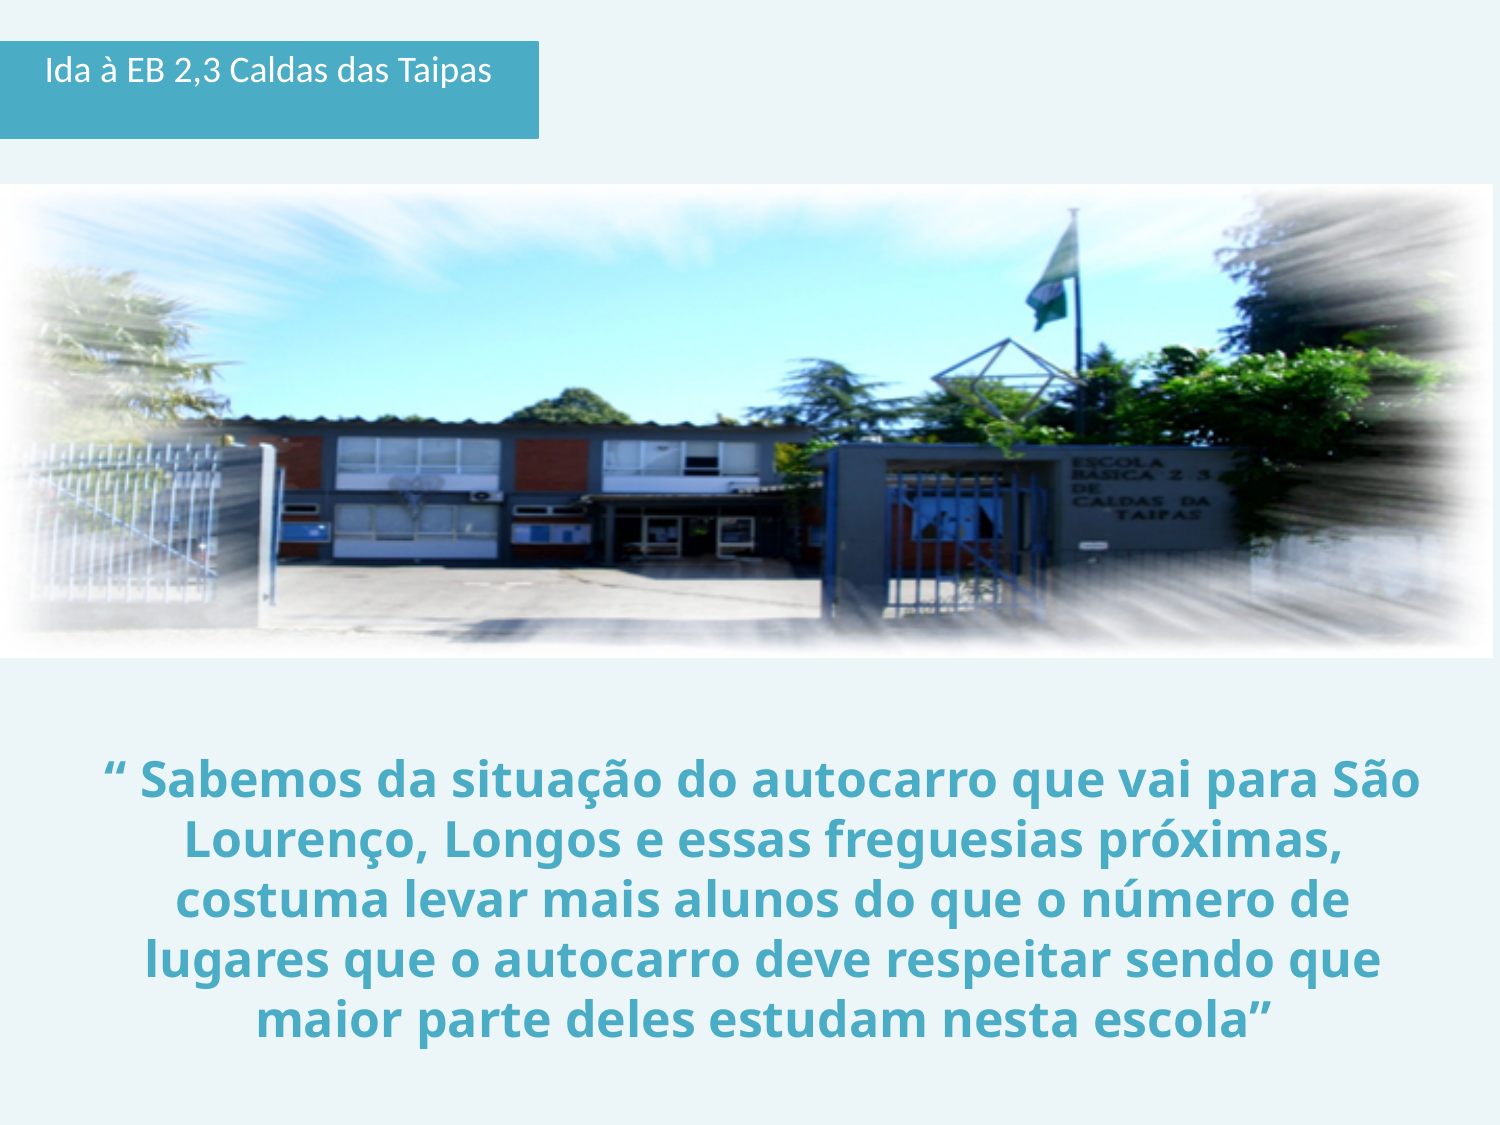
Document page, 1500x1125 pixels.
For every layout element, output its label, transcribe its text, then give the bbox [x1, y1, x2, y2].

text_box Ida à EB 2,3 Caldas das Taipas [0, 41, 539, 139]
text_box “ Sabemos da situação do autocarro que vai para São Lourenço, Longos e essas freguesias próximas, costuma levar mais alunos do que o número de lugares que o autocarro deve respeitar sendo que maior parte deles estudam nesta escola” [84, 739, 1443, 1024]
picture [0, 184, 1494, 658]
